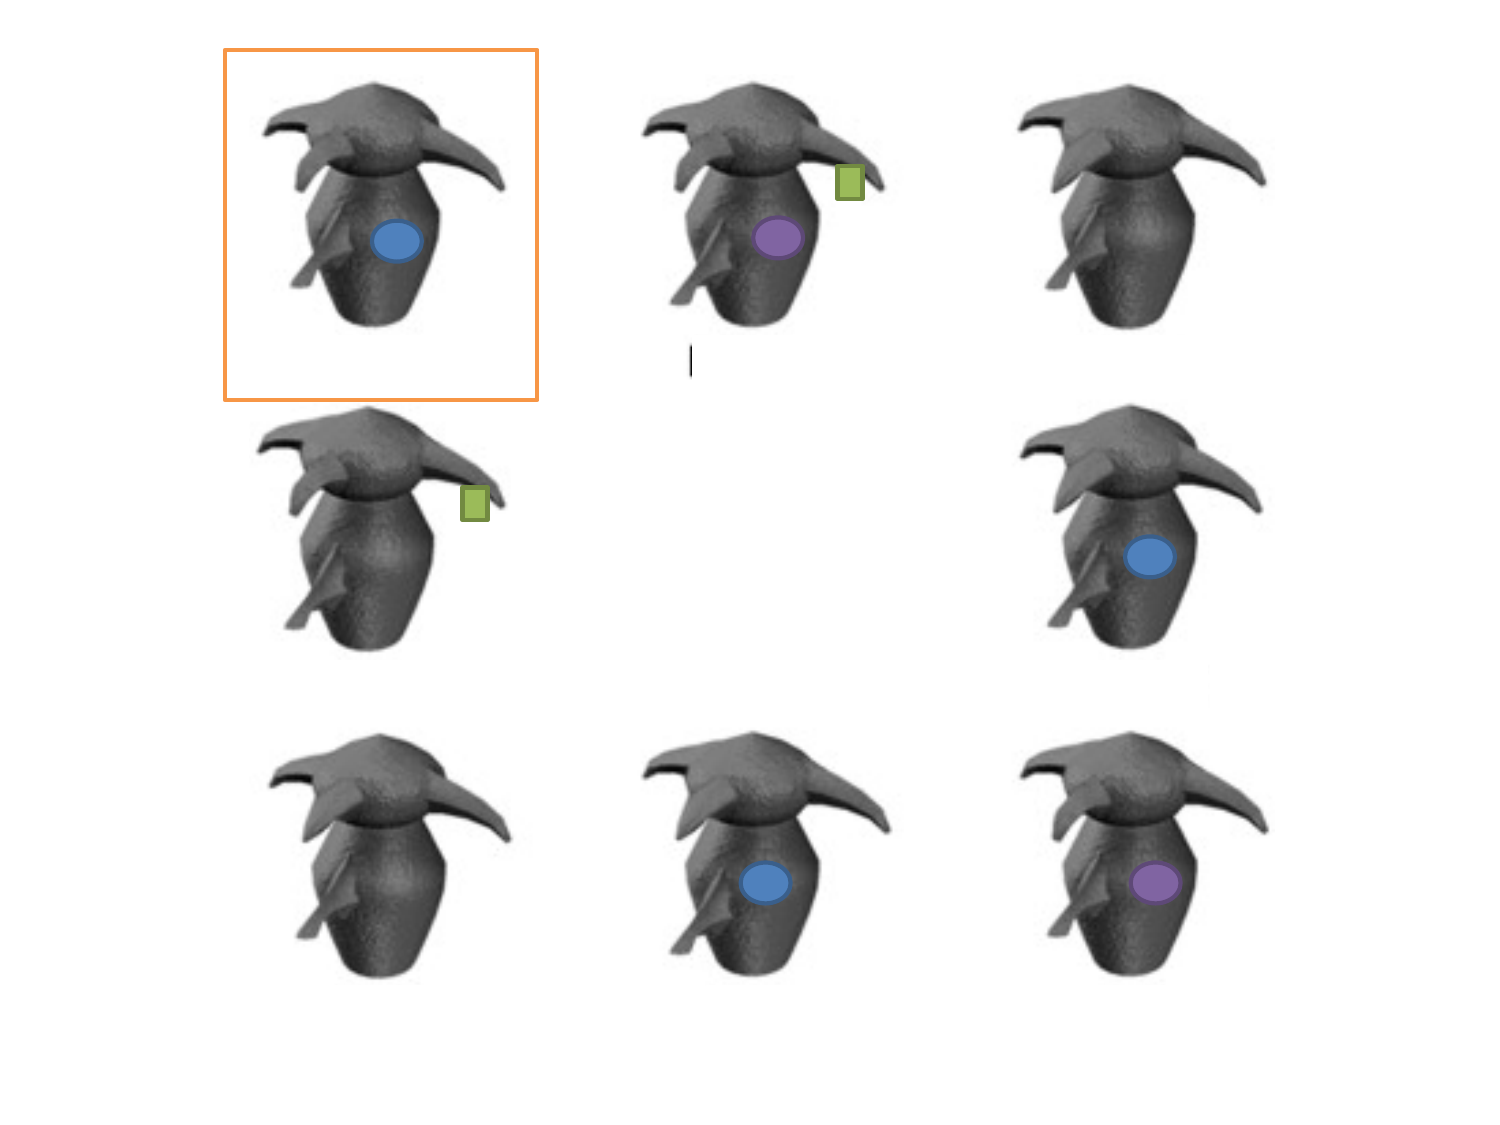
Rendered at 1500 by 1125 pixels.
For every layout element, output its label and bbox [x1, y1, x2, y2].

text_box [223, 48, 539, 402]
picture [249, 74, 1276, 1033]
